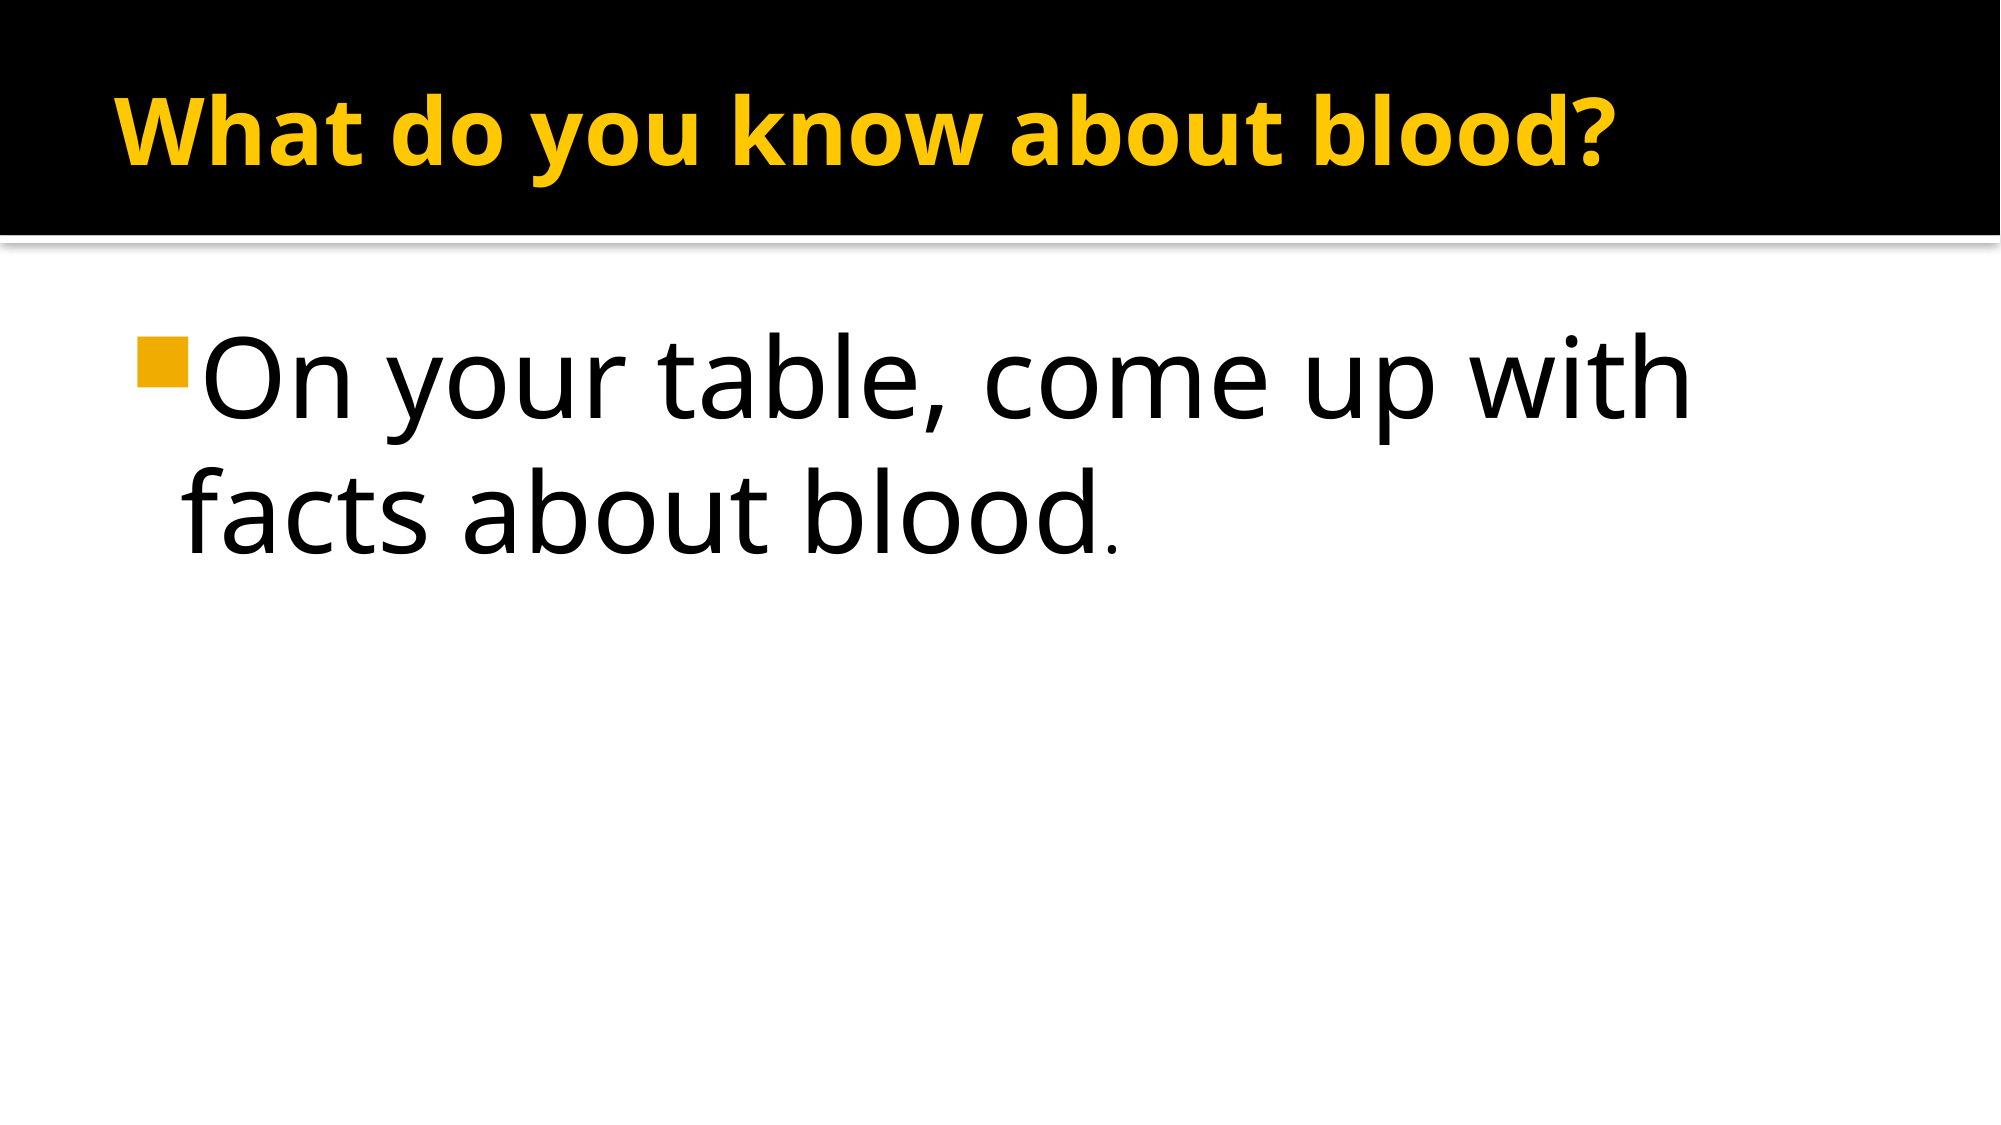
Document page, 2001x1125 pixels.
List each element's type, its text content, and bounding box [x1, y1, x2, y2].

list On your table, come up with facts about blood. [99, 290, 1901, 1051]
title What do you know about blood? [99, 25, 1900, 231]
